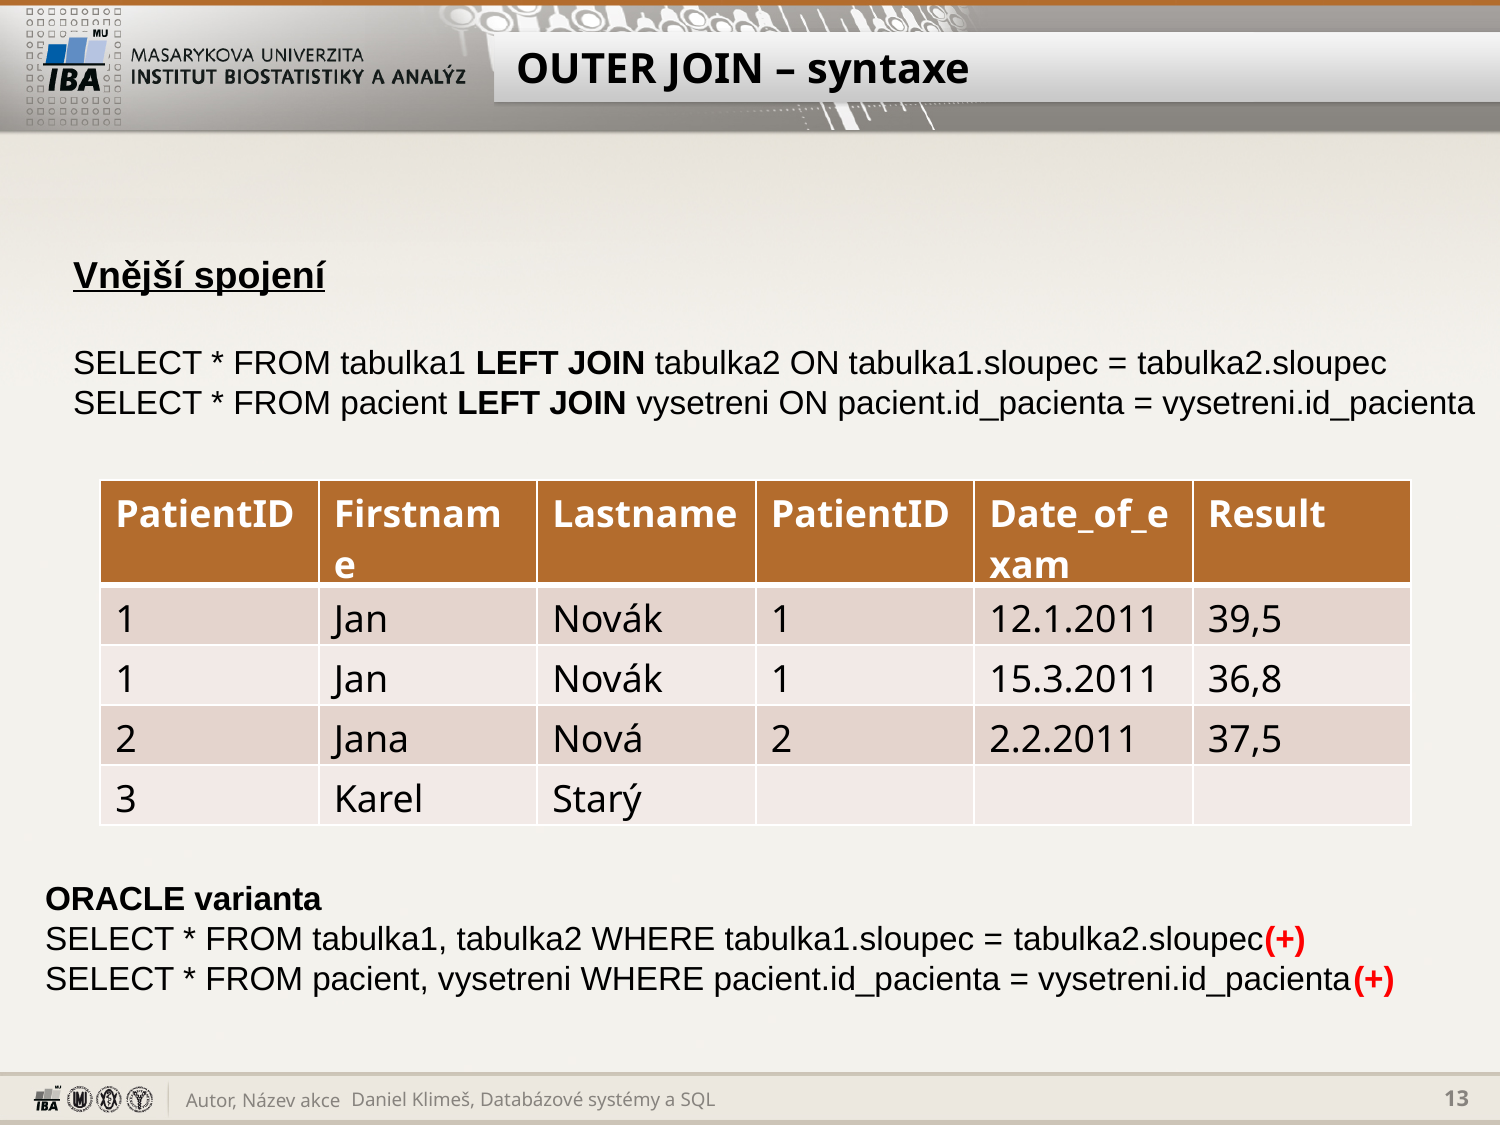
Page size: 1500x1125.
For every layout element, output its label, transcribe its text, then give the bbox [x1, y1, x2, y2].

footer Daniel Klimeš, Databázové systémy a SQL [336, 1079, 1341, 1124]
table_cell 3 [101, 766, 318, 824]
picture [0, 0, 1500, 1125]
table_cell Jana [320, 706, 536, 764]
title OUTER JOIN – syntaxe [501, 31, 1471, 104]
slide_number 13 [1340, 1080, 1485, 1118]
table_cell 2 [757, 706, 973, 764]
table_cell Starý [538, 766, 755, 824]
table_cell Jan [320, 646, 536, 704]
table_cell Novák [538, 646, 755, 704]
table_cell 1 [757, 588, 973, 644]
table_header Lastname [538, 481, 755, 582]
table_cell Karel [320, 766, 536, 824]
table_cell 1 [101, 646, 318, 704]
table_cell 2.2.2011 [975, 706, 1192, 764]
table_cell Novák [538, 588, 755, 644]
table_header PatientID [757, 481, 973, 582]
table_header Firstname [320, 481, 536, 582]
table_cell 1 [757, 646, 973, 704]
table_header PatientID [101, 481, 318, 582]
table_cell 37,5 [1194, 706, 1410, 764]
text_box Vnější spojení SELECT * FROM tabulka1 LEFT JOIN tabulka2 ON tabulka1.sloupec = tabulka2.sloupec SELECT * FROM pacient LEFT JOIN vysetreni ON pacient.id_pacienta = vysetreni.id_pacienta [58, 243, 1492, 429]
table_cell 2 [101, 706, 318, 764]
table_cell [975, 766, 1192, 824]
table_cell Nová [538, 706, 755, 764]
table_cell [1194, 766, 1410, 824]
table_header Result [1194, 481, 1410, 582]
table_cell 36,8 [1194, 646, 1410, 704]
table_cell Jan [320, 588, 536, 644]
table_cell 1 [101, 588, 318, 644]
table_cell [757, 766, 973, 824]
table_cell 39,5 [1194, 588, 1410, 644]
text_box ORACLE varianta SELECT * FROM tabulka1, tabulka2 WHERE tabulka1.sloupec = tabulka2.sloupec(+) SELECT * FROM pacient, vysetreni WHERE pacient.id_pacienta = vysetreni.id_pacienta(+) [30, 869, 1410, 1044]
table_cell 12.1.2011 [975, 588, 1192, 644]
table_cell 15.3.2011 [975, 646, 1192, 704]
table_header Date_of_exam [975, 481, 1192, 582]
